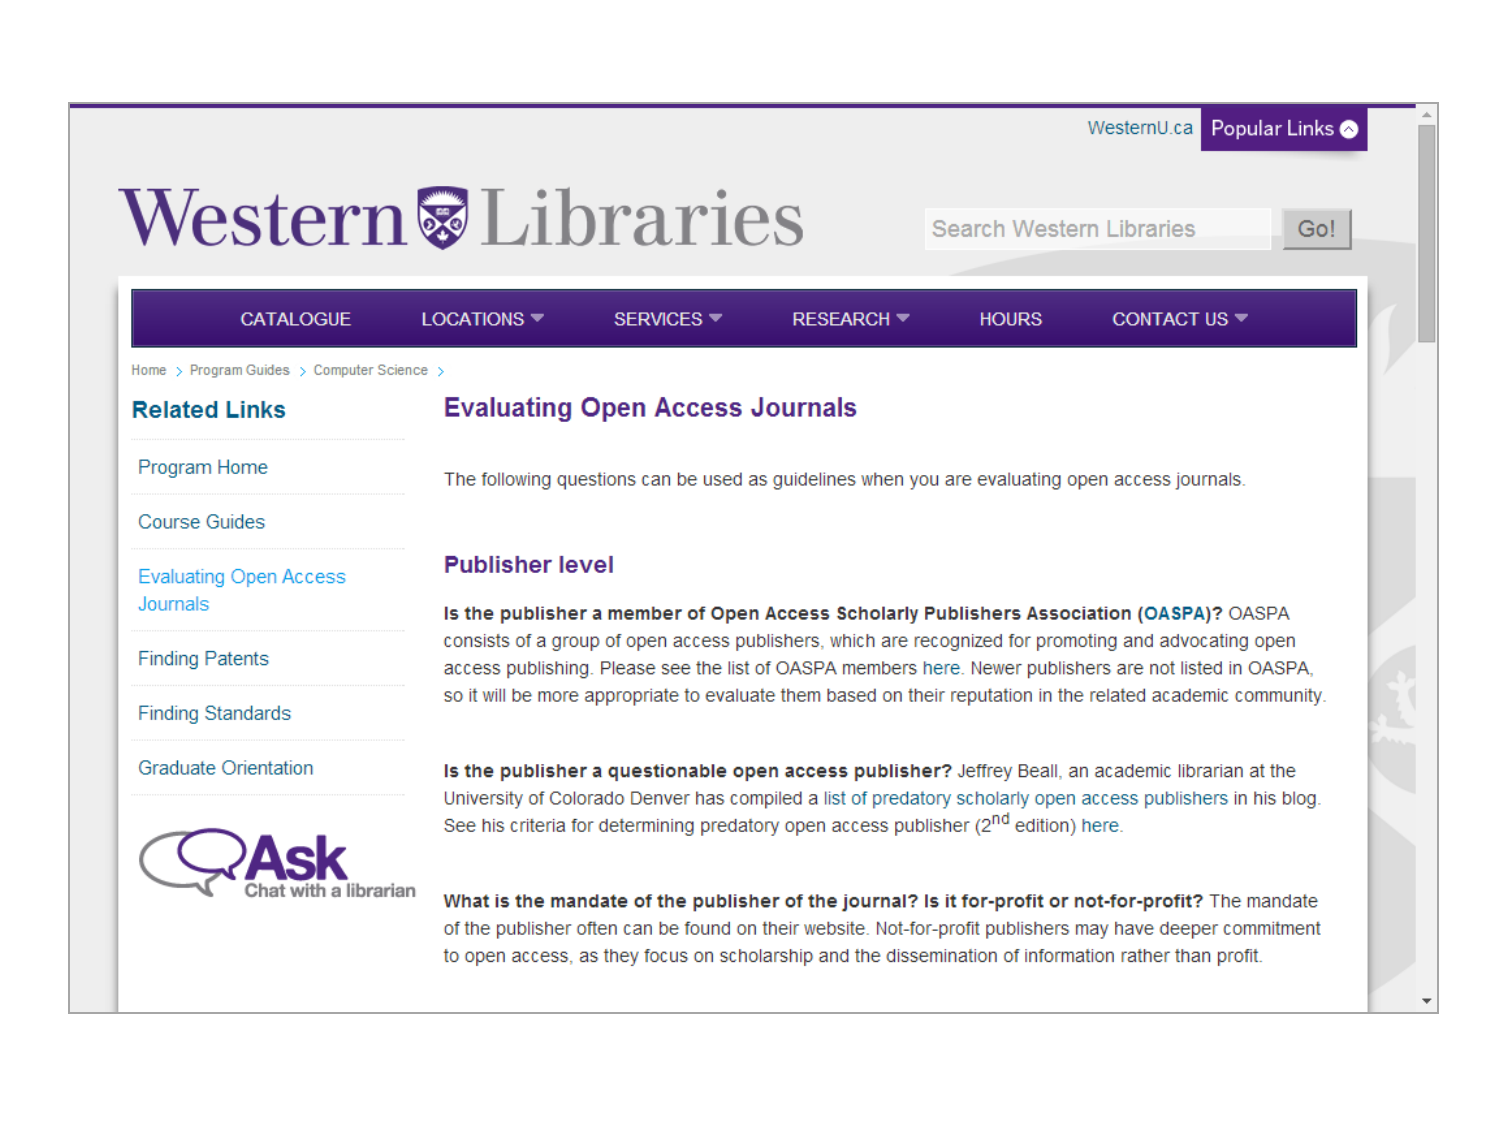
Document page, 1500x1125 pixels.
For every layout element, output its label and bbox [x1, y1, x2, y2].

picture [69, 103, 1438, 1013]
